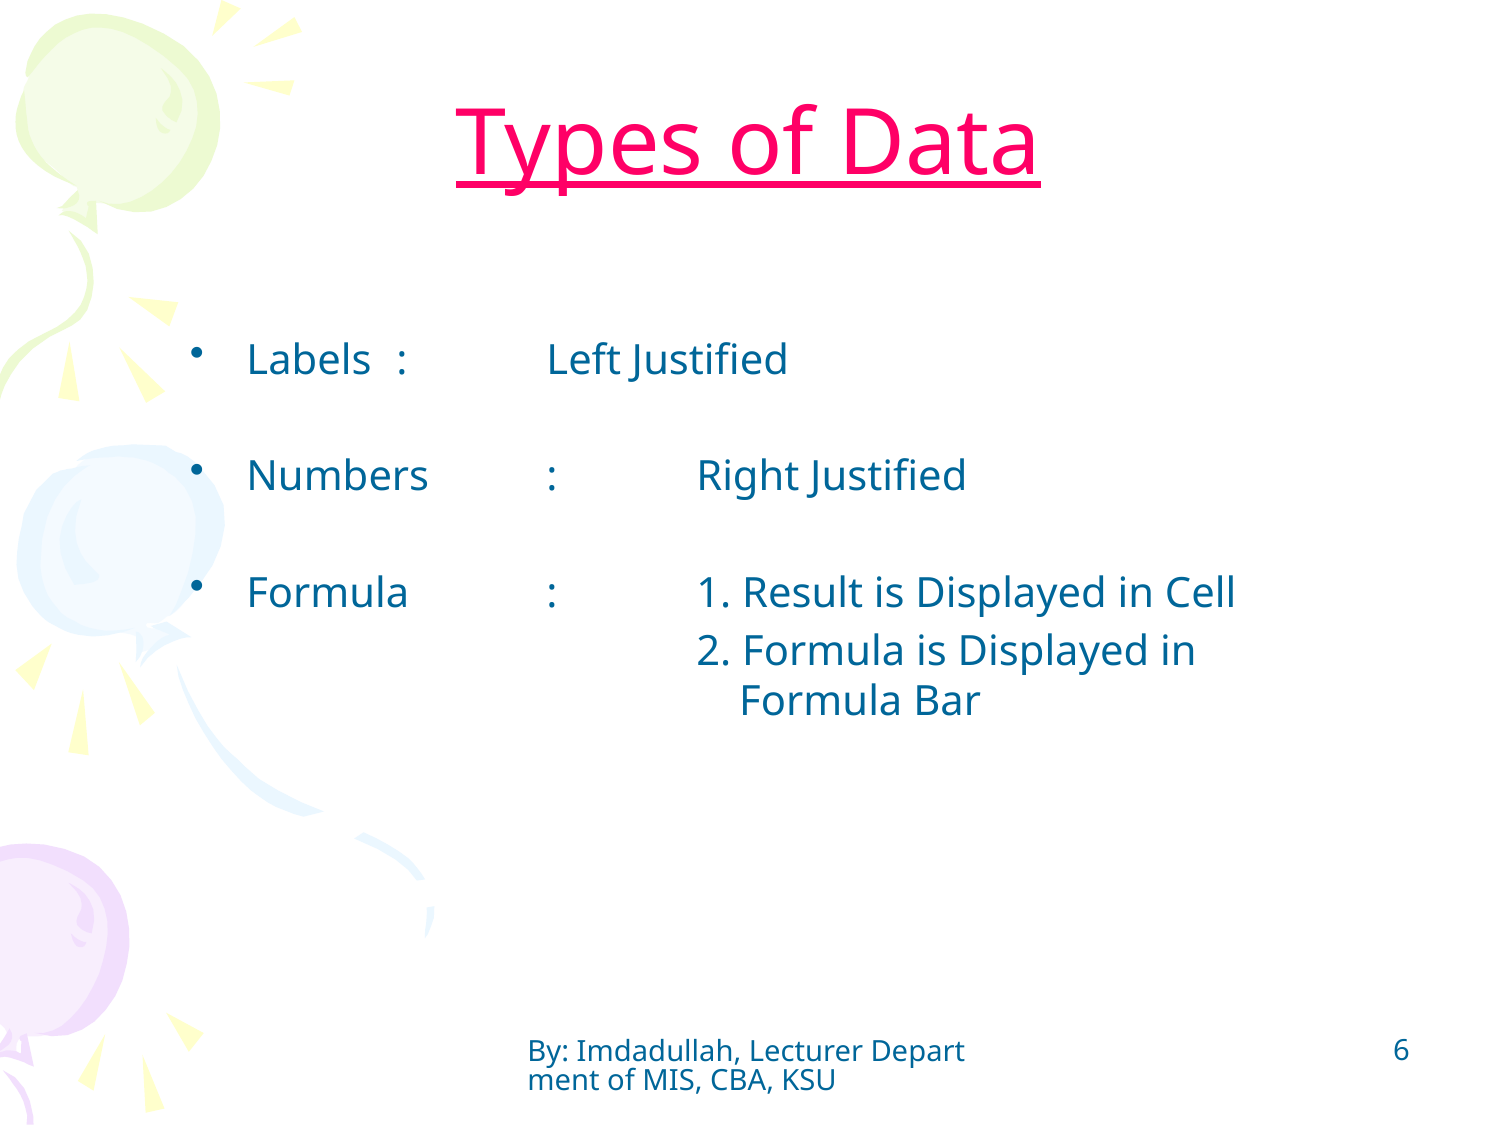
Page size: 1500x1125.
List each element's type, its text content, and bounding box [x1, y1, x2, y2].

list Labels : Left Justified Numbers : Right Justified Formula : 1. Result is Displayed in Cell 2. Formula is Displayed in Formula Bar [174, 324, 1351, 826]
title Types of Data [72, 74, 1426, 201]
slide_number 6 [1074, 1023, 1426, 1100]
footer By: Imdadullah, Lecturer Department of MIS, CBA, KSU [512, 1024, 988, 1101]
